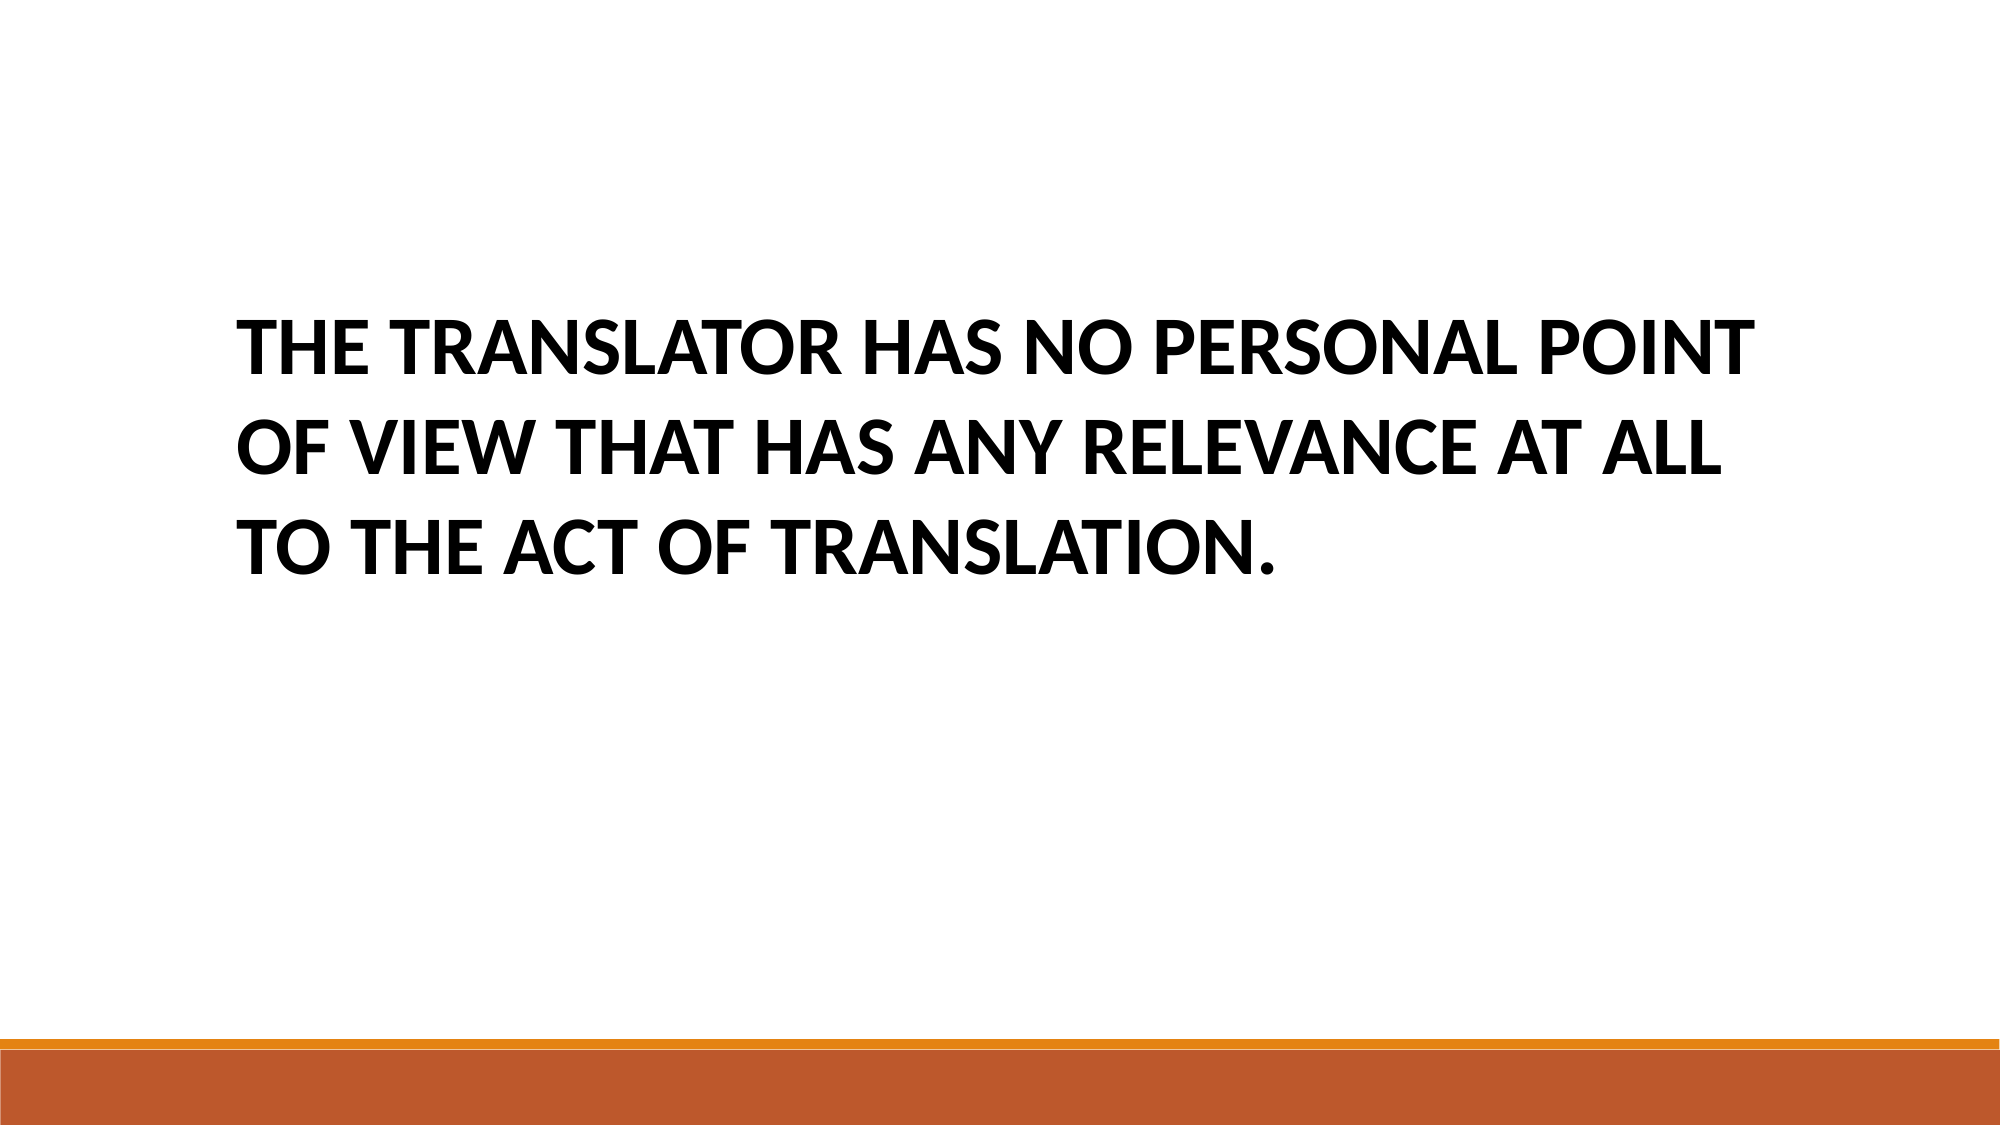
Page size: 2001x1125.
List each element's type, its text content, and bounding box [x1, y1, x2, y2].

text_box The translator has no personal point of view that has any relevance at all to the act of translation. [221, 284, 1779, 599]
